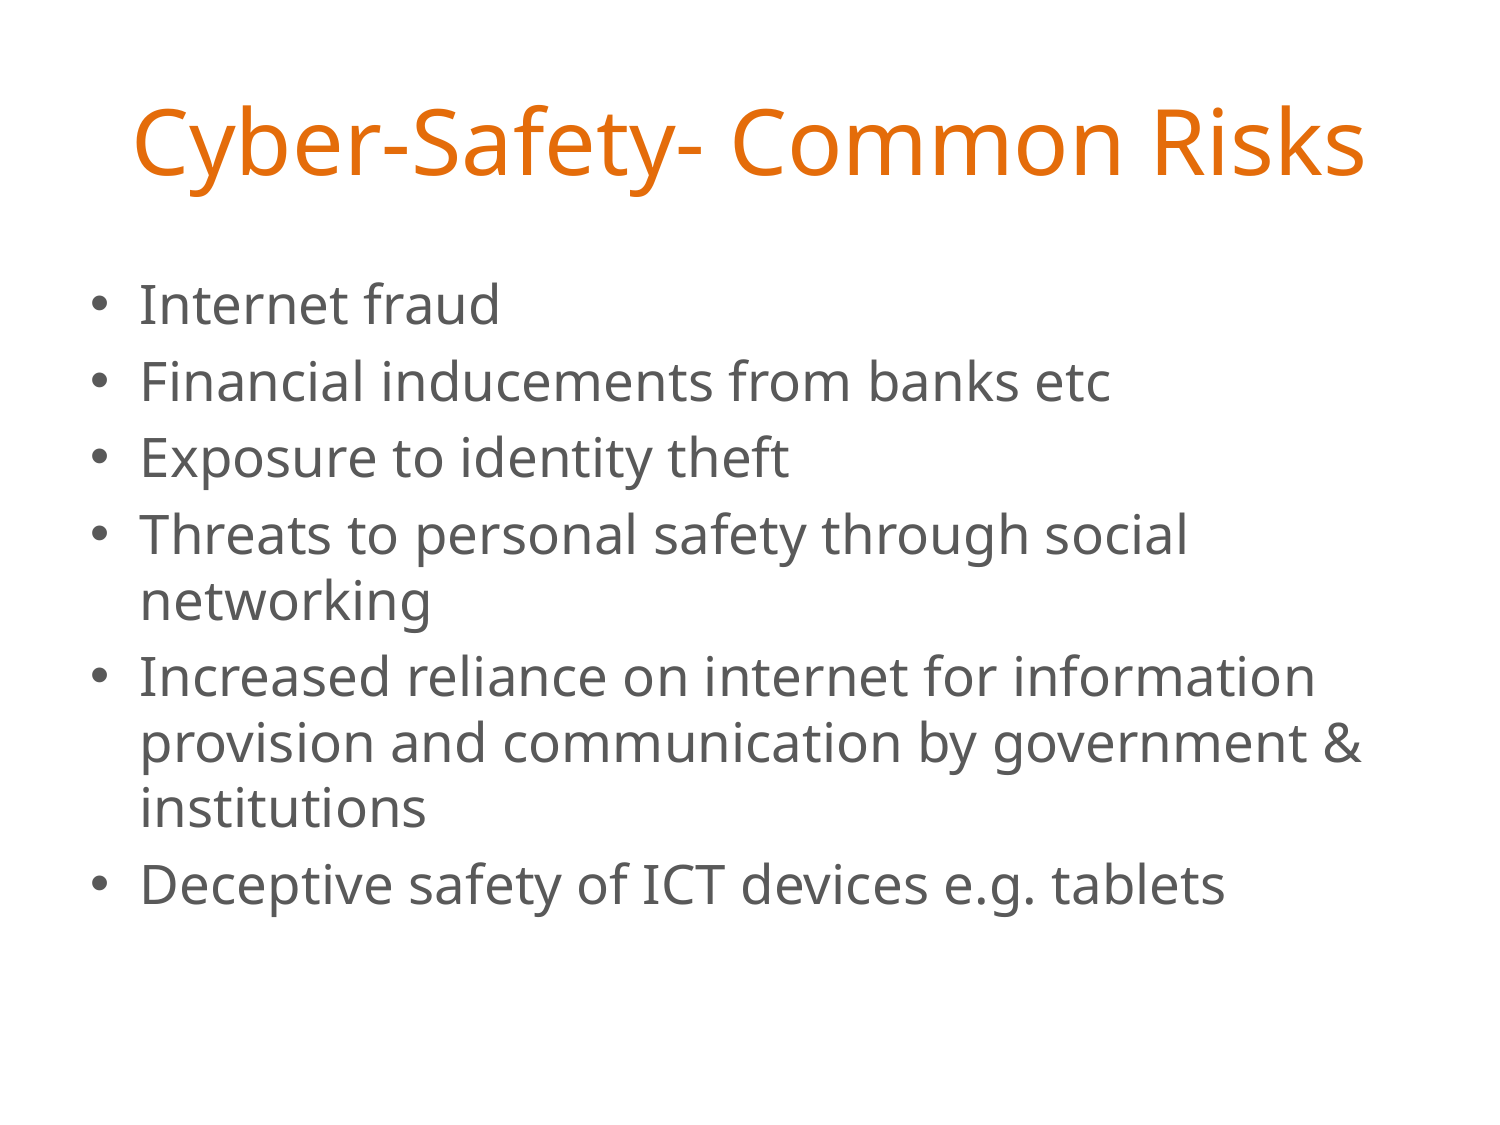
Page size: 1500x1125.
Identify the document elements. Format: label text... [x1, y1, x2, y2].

list Internet fraud Financial inducements from banks etc Exposure to identity theft Threats to personal safety through social networking Increased reliance on internet for information provision and communication by government & institutions Deceptive safety of ICT devices e.g. tablets [75, 262, 1425, 1005]
title Cyber-Safety- Common Risks [75, 45, 1425, 233]
